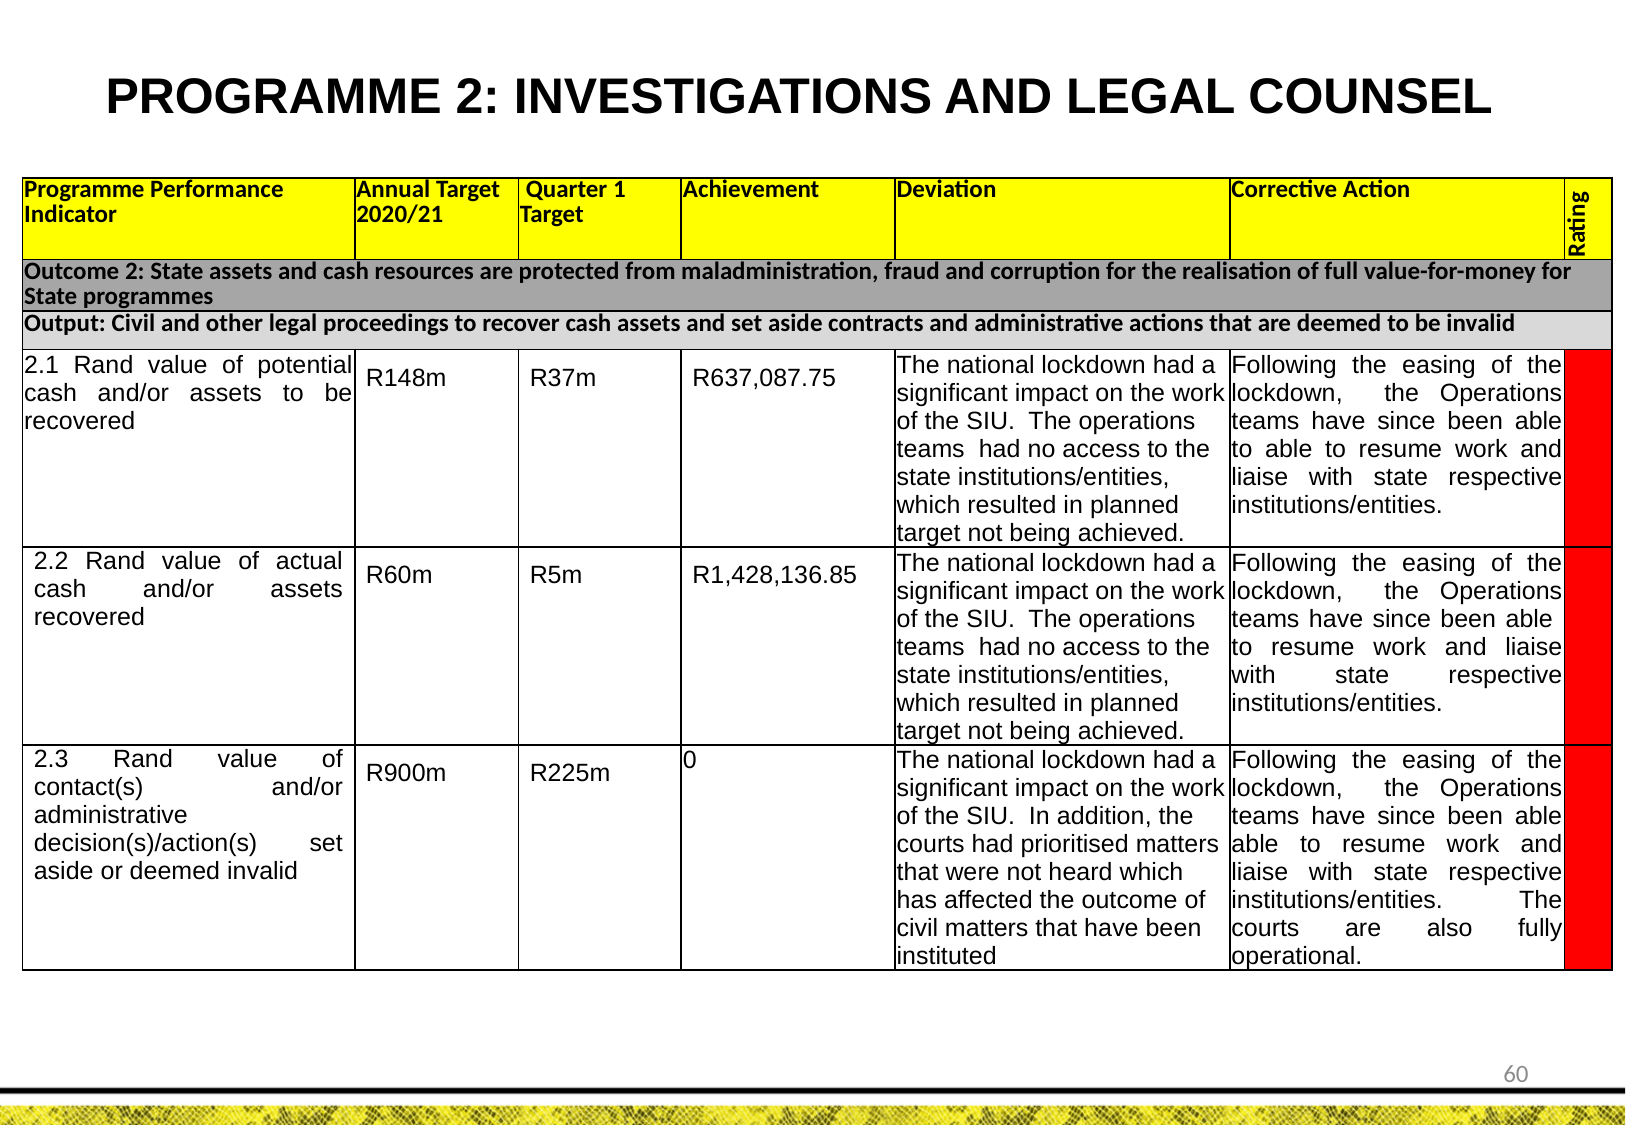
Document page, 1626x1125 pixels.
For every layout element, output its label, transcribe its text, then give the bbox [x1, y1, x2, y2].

table_cell [1565, 548, 1611, 744]
table_header Deviation [896, 179, 1229, 259]
table_cell [1565, 746, 1611, 969]
table_cell R1,428,136.85 [682, 548, 894, 744]
table_cell The national lockdown had a significant impact on the work of the SIU. In addition, the courts had prioritised matters that were not heard which has affected the outcome of civil matters that have been instituted [896, 746, 1229, 969]
table_cell Outcome 2: State assets and cash resources are protected from maladministration, fraud and corruption for the realisation of full value-for-money for State programmes [23, 260, 1611, 310]
table_cell R148m [356, 350, 518, 546]
table_header Programme Performance Indicator [23, 179, 354, 259]
table_cell R5m [519, 548, 680, 744]
table_cell Following the easing of the lockdown, the Operations teams have since been able to resume work and liaise with state respective institutions/entities. [1231, 548, 1564, 744]
table_cell Following the easing of the lockdown, the Operations teams have since been able to able to resume work and liaise with state respective institutions/entities. [1231, 350, 1564, 546]
title PROGRAMME 2: INVESTIGATIONS AND LEGAL COUNSEL [0, 0, 1613, 188]
table_cell R637,087.75 [682, 350, 894, 546]
table_cell 2.2 Rand value of actual cash and/or assets recovered [23, 548, 354, 744]
table_cell 0 [682, 746, 894, 969]
table_cell 2.3 Rand value of contact(s) and/or administrative decision(s)/action(s) set aside or deemed invalid [23, 746, 354, 969]
table_cell R900m [356, 746, 518, 969]
table_cell R60m [356, 548, 518, 744]
slide_number 60 [1164, 1042, 1544, 1103]
table_cell R225m [519, 746, 680, 969]
table_cell The national lockdown had a significant impact on the work of the SIU. The operations teams had no access to the state institutions/entities, which resulted in planned target not being achieved. [896, 350, 1229, 546]
table_cell [1565, 350, 1611, 546]
table_header Quarter 1 Target [519, 179, 680, 259]
table_cell Following the easing of the lockdown, the Operations teams have since been able able to resume work and liaise with state respective institutions/entities. The courts are also fully operational. [1231, 746, 1564, 969]
table_cell The national lockdown had a significant impact on the work of the SIU. The operations teams had no access to the state institutions/entities, which resulted in planned target not being achieved. [896, 548, 1229, 744]
table_header Rating [1565, 179, 1611, 259]
table_cell R37m [519, 350, 680, 546]
picture [0, 0, 1626, 1125]
table_cell Output: Civil and other legal proceedings to recover cash assets and set aside contracts and administrative actions that are deemed to be invalid [23, 312, 1611, 349]
table_header Annual Target 2020/21 [356, 179, 518, 259]
table_header Corrective Action [1231, 179, 1564, 259]
table_cell 2.1 Rand value of potential cash and/or assets to be recovered [23, 350, 354, 546]
table_header Achievement [682, 179, 894, 259]
